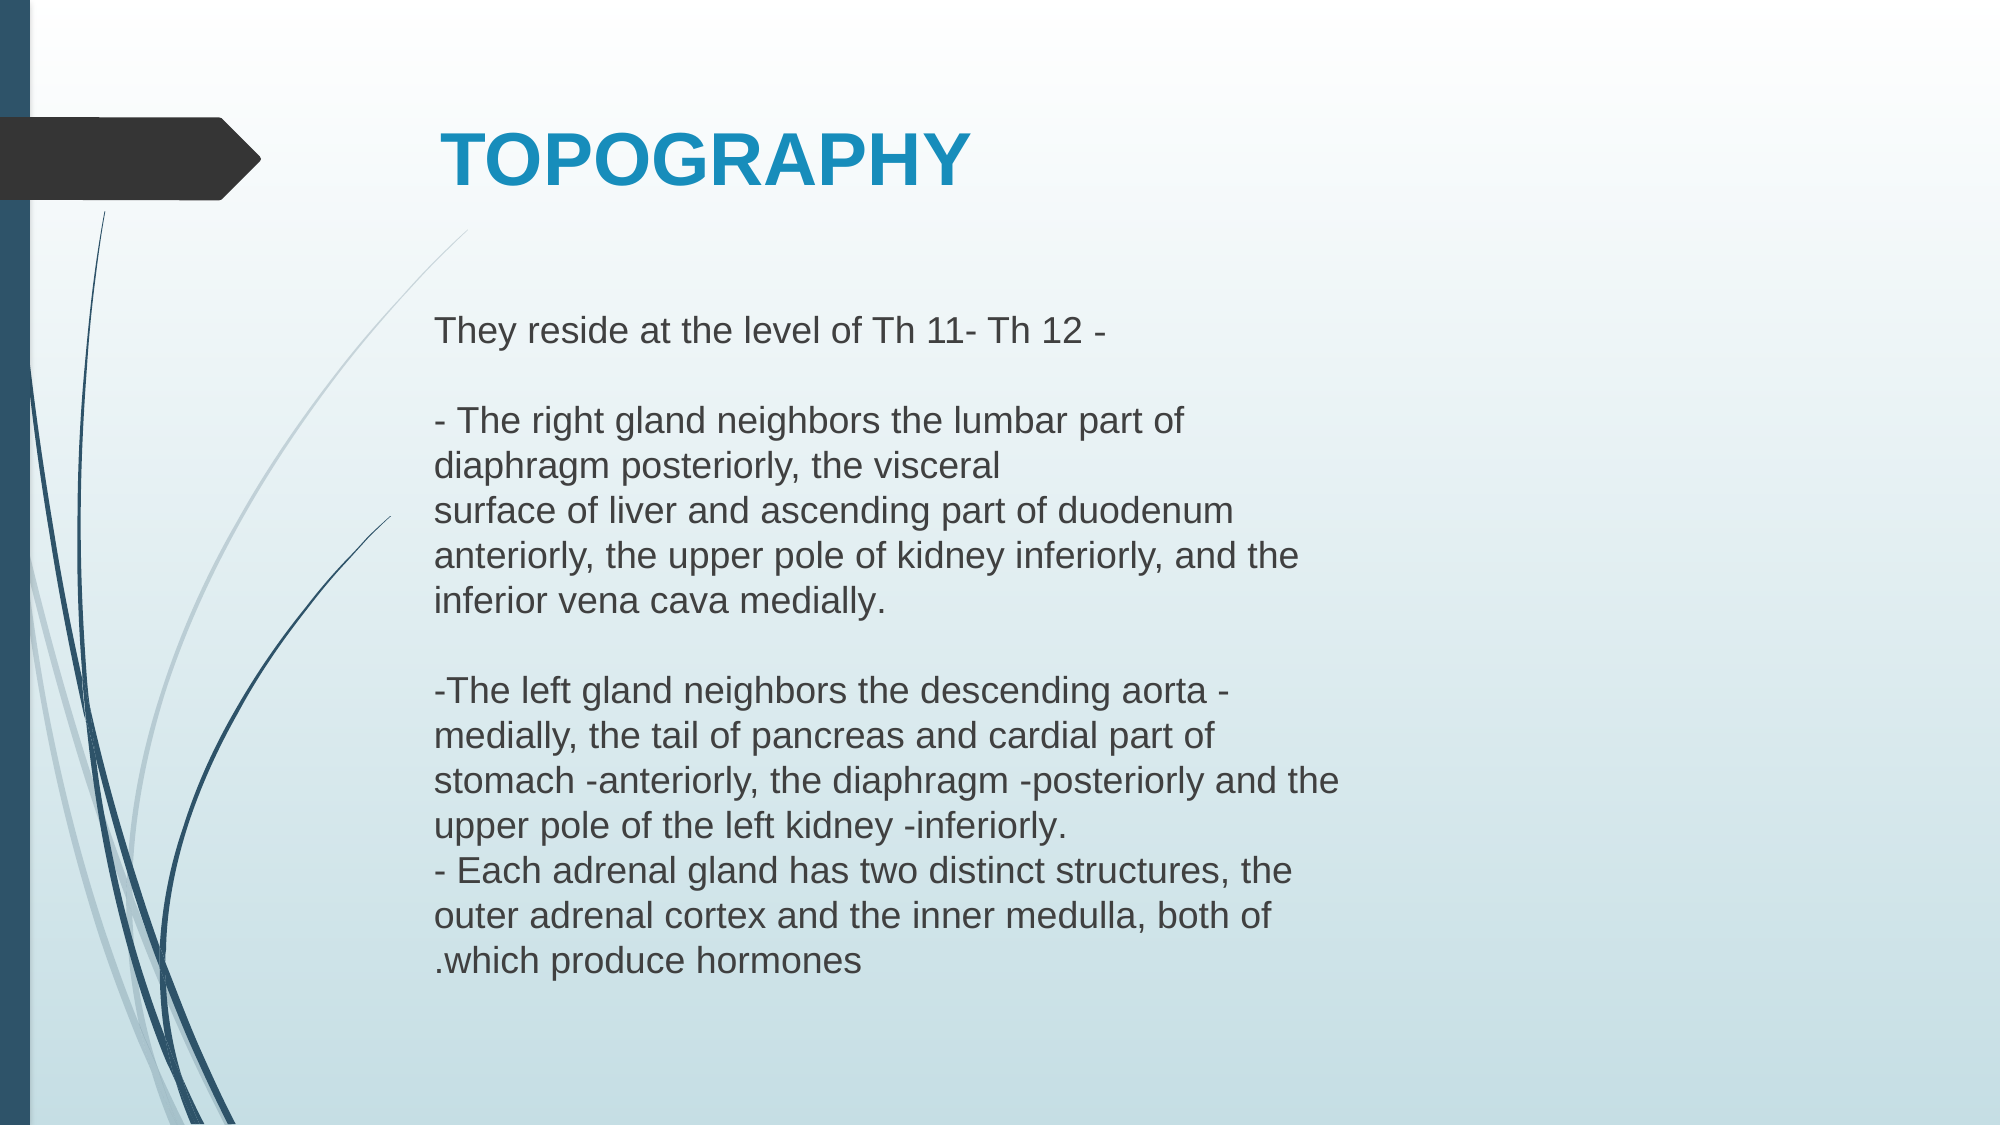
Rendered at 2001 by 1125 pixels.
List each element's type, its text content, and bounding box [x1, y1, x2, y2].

title TOPOGRAPHY [425, 102, 1888, 313]
list -They reside at the level of Th 11- Th 12 - The right gland neighbors the lumbar part of diaphragm posteriorly, the visceral surface of liver and ascending part of duodenum anteriorly, the upper pole of kidney inferiorly, and the inferior vena cava medially. -The left gland neighbors the descending aorta -medially, the tail of pancreas and cardial part of stomach -anteriorly, the diaphragm -posteriorly and the upper pole of the left kidney -inferiorly. - Each adrenal gland has two distinct structures, the outer adrenal cortex and the inner medulla, both of which produce hormones. [418, 208, 1425, 1048]
